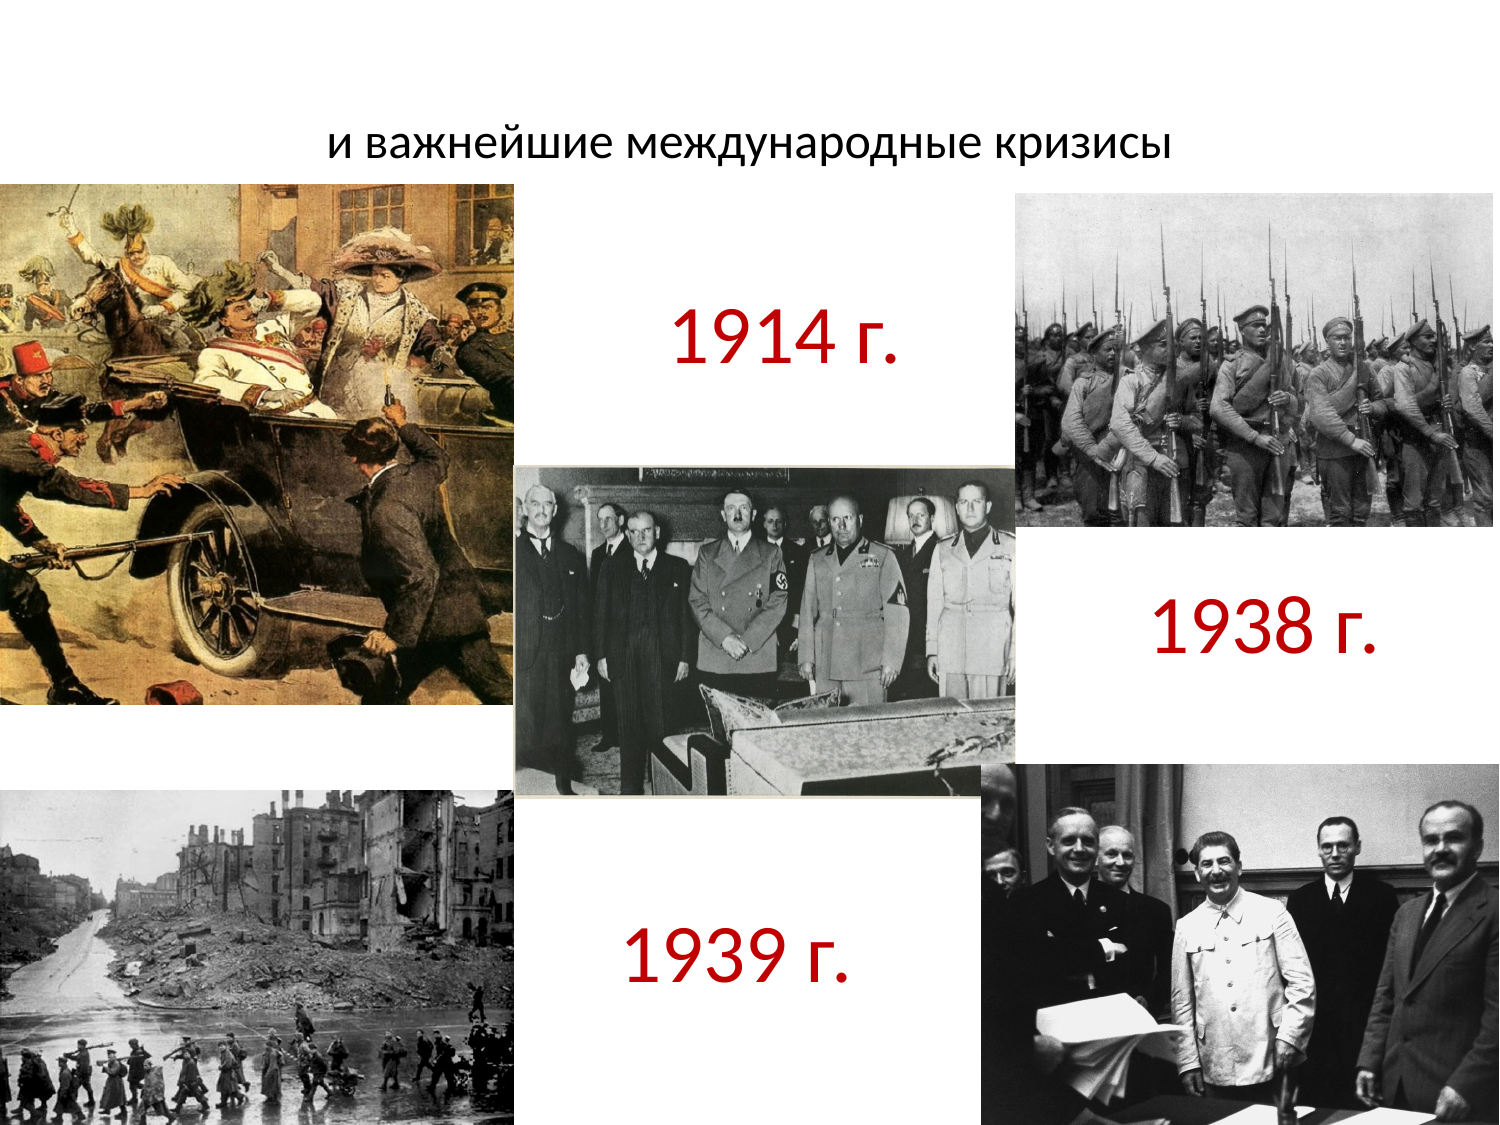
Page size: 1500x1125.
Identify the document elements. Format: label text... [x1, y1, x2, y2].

text_box 1938 г. [1128, 562, 1400, 678]
picture [0, 193, 1499, 1125]
text_box 1914 г. [643, 272, 926, 388]
title и важнейшие международные кризисы [75, 45, 1425, 233]
text_box 1939 г. [541, 891, 931, 1007]
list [0, 184, 514, 705]
